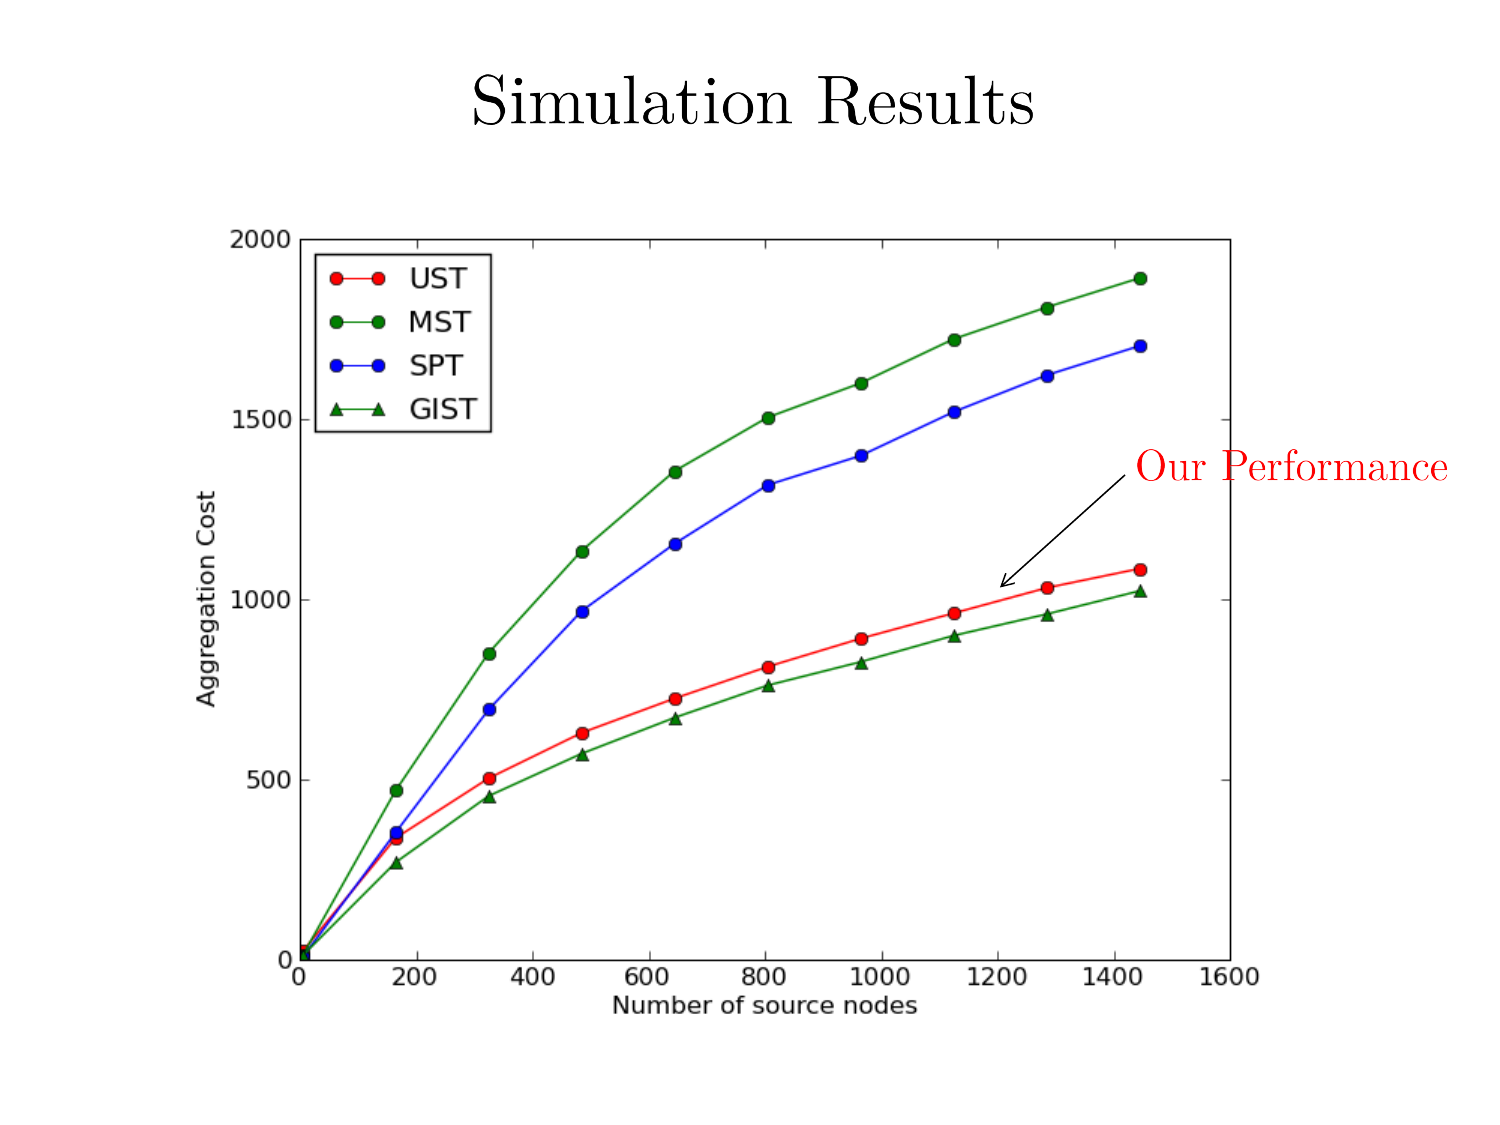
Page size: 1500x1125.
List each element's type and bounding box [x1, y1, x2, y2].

picture [474, 74, 1033, 126]
picture [149, 149, 1447, 1051]
text_box [999, 474, 1126, 588]
